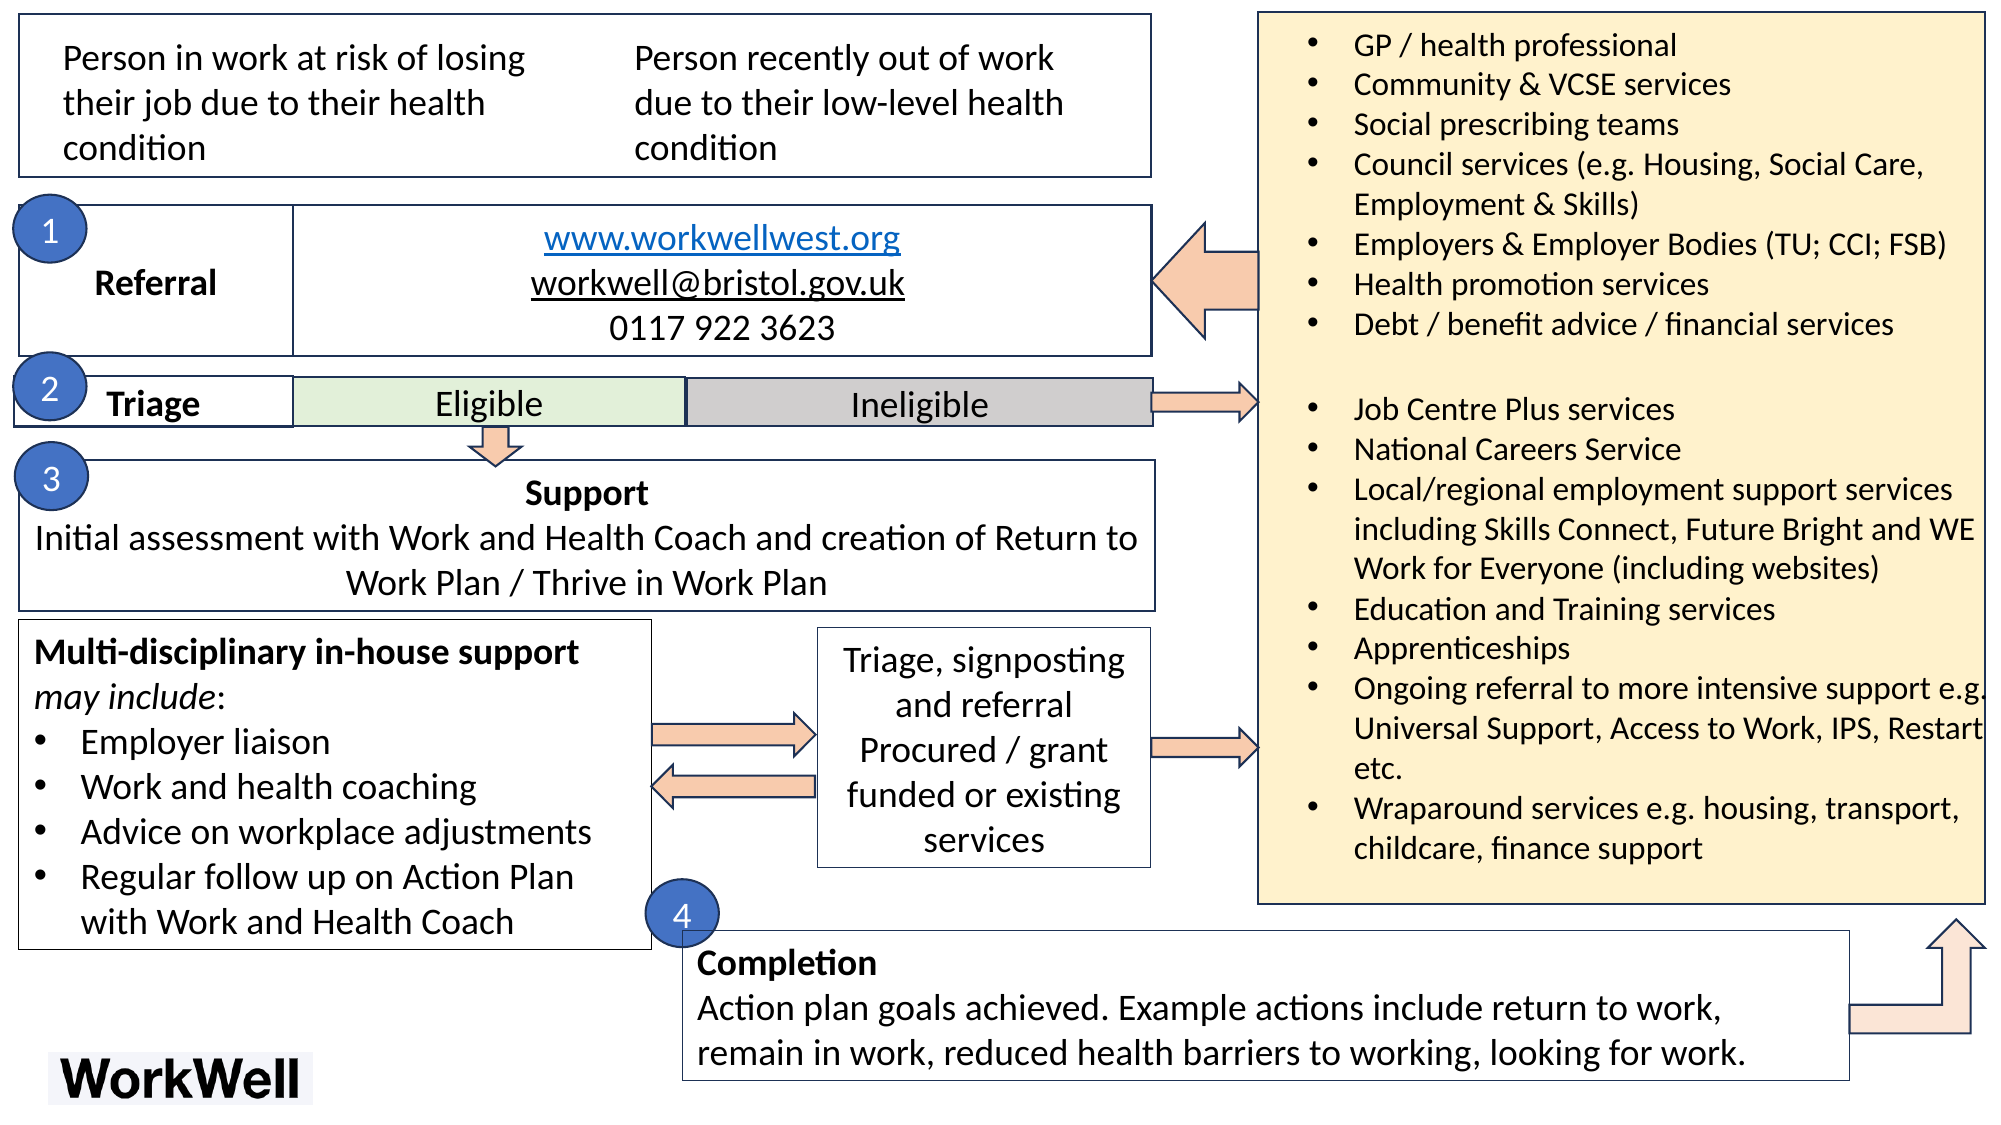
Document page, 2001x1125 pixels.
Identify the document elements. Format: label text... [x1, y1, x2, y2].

text_box [649, 762, 817, 811]
text_box [1150, 725, 1261, 770]
text_box 4 [644, 878, 720, 949]
text_box Referral [18, 204, 294, 357]
text_box Triage, signposting and referral Procured / grant funded or existing services [817, 627, 1151, 868]
picture [48, 1052, 313, 1105]
text_box Ineligible [686, 377, 1154, 427]
text_box [466, 427, 525, 468]
text_box Triage [13, 375, 294, 428]
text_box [18, 14, 1152, 177]
text_box 2 [12, 351, 88, 422]
text_box GP / health professional Community & VCSE services Social prescribing teams Council services (e.g. Housing, Social Care, Employment & Skills) Employers & Employer Bodies (TU; CCI; FSB) Health promotion services Debt / benefit advice / financial services Job Centre Plus services National Careers Service Local/regional employment support services including Skills Connect, Future Bright and WE Work for Everyone (including websites) Education and Training services Apprenticeships Ongoing referral to more intensive support e.g. Universal Support, Access to Work, IPS, Restart etc. Wraparound services e.g. housing, transport, childcare, finance support [1292, 15, 2000, 919]
text_box Completion Action plan goals achieved. Example actions include return to work, remain in work, reduced health barriers to working, looking for work. [682, 930, 1850, 1081]
text_box [650, 710, 818, 759]
text_box [1848, 917, 1988, 1035]
text_box [1150, 380, 1261, 424]
text_box 1 [12, 193, 88, 264]
text_box www.workwellwest.org workwell@bristol.gov.uk 0117 922 3623 [294, 204, 1153, 357]
text_box Eligible [292, 376, 686, 427]
text_box [1149, 220, 1260, 342]
text_box 3 [13, 441, 90, 512]
text_box [1257, 11, 1986, 905]
text_box Support Initial assessment with Work and Health Coach and creation of Return to Work Plan / Thrive in Work Plan [18, 459, 1156, 612]
text_box Multi-disciplinary in-house support may include: Employer liaison Work and health coaching Advice on workplace adjustments Regular follow up on Action Plan with Work and Health Coach [18, 619, 652, 950]
